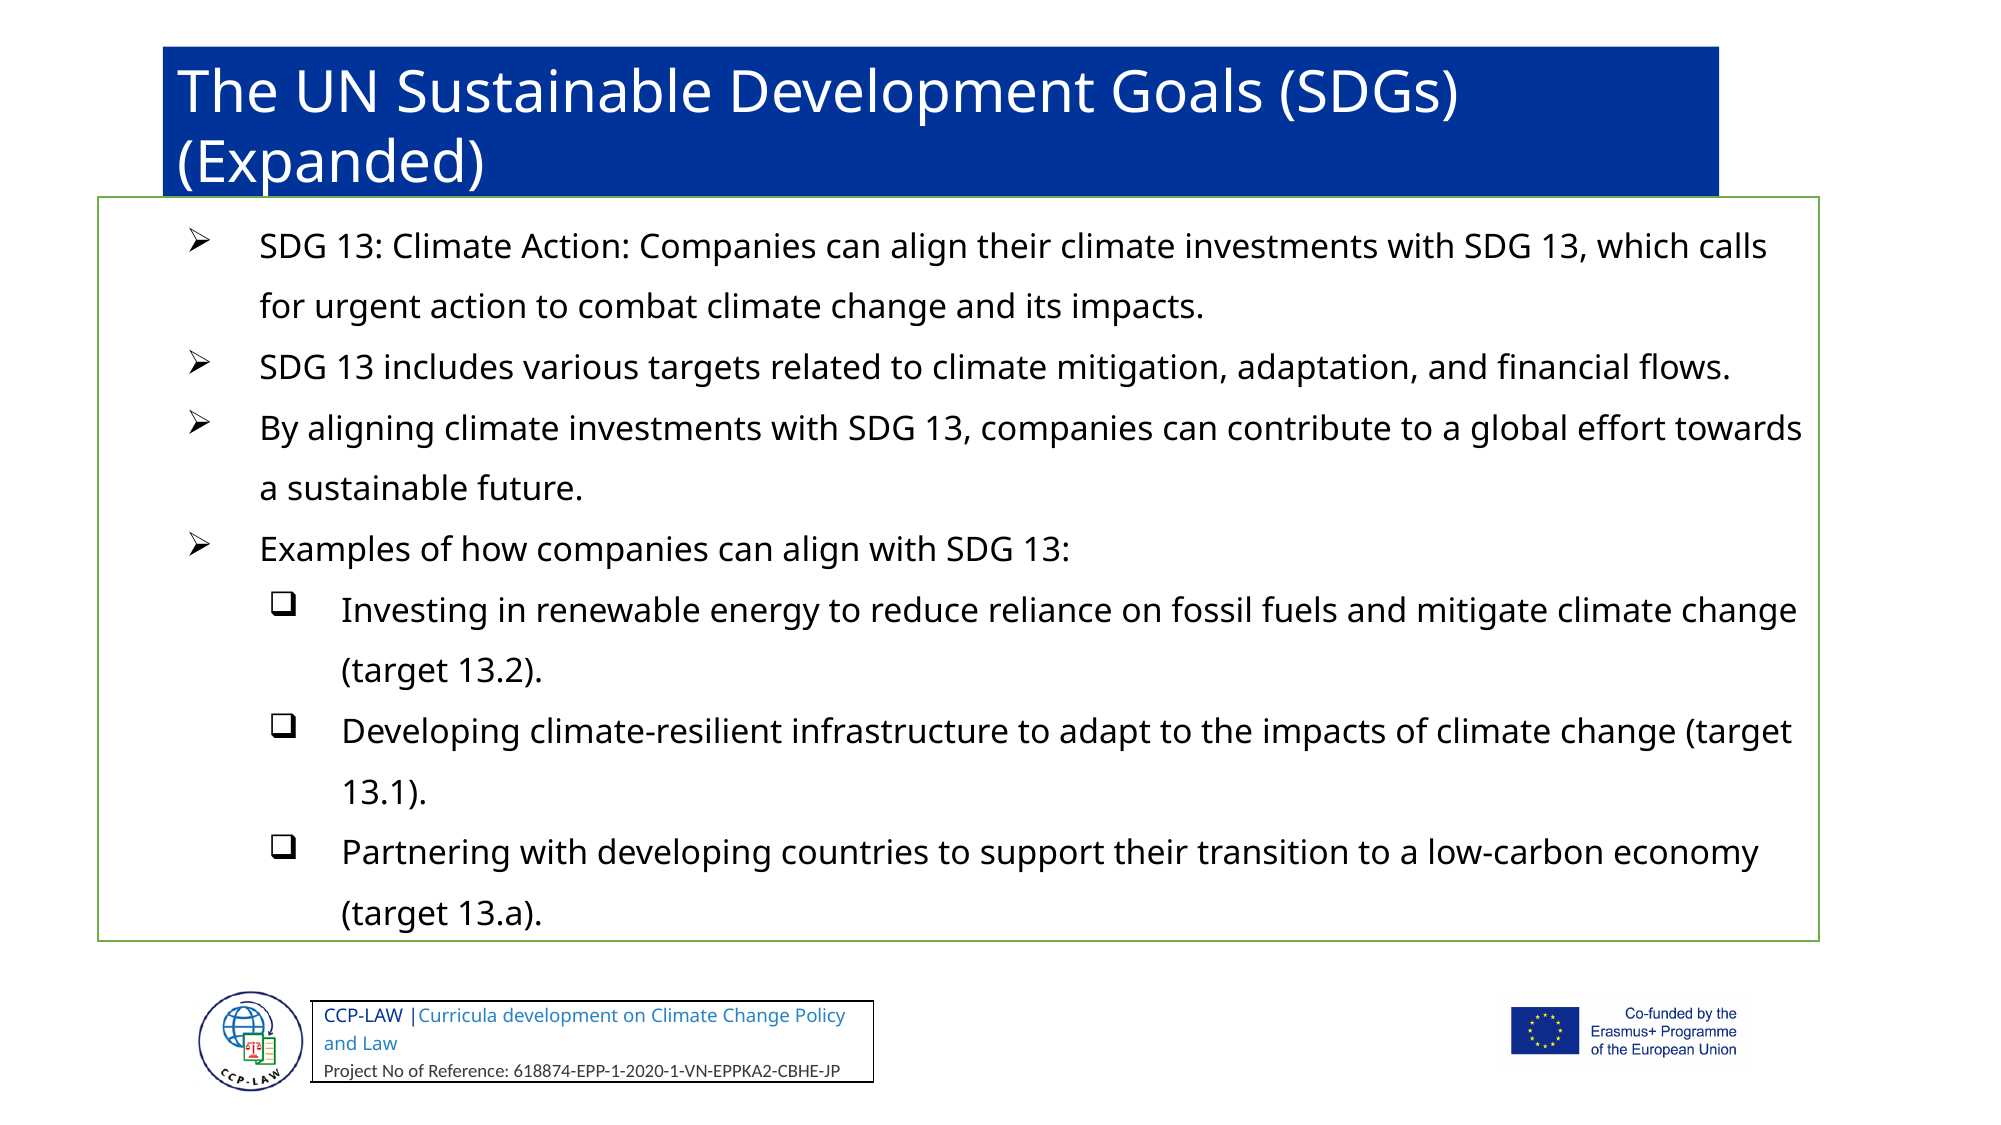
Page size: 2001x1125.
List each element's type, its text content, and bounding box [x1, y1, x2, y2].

text_box SDG 13: Climate Action: Companies can align their climate investments with SDG 13, which calls for urgent action to combat climate change and its impacts. SDG 13 includes various targets related to climate mitigation, adaptation, and financial flows. By aligning climate investments with SDG 13, companies can contribute to a global effort towards a sustainable future. Examples of how companies can align with SDG 13: Investing in renewable energy to reduce reliance on fossil fuels and mitigate climate change (target 13.2). Developing climate-resilient infrastructure to adapt to the impacts of climate change (target 13.1). Partnering with developing countries to support their transition to a low-carbon economy (target 13.a). [98, 196, 1819, 942]
picture [195, 984, 310, 1095]
text_box The UN Sustainable Development Goals (SDGs) (Expanded) [162, 46, 1720, 196]
picture [1497, 997, 1748, 1068]
